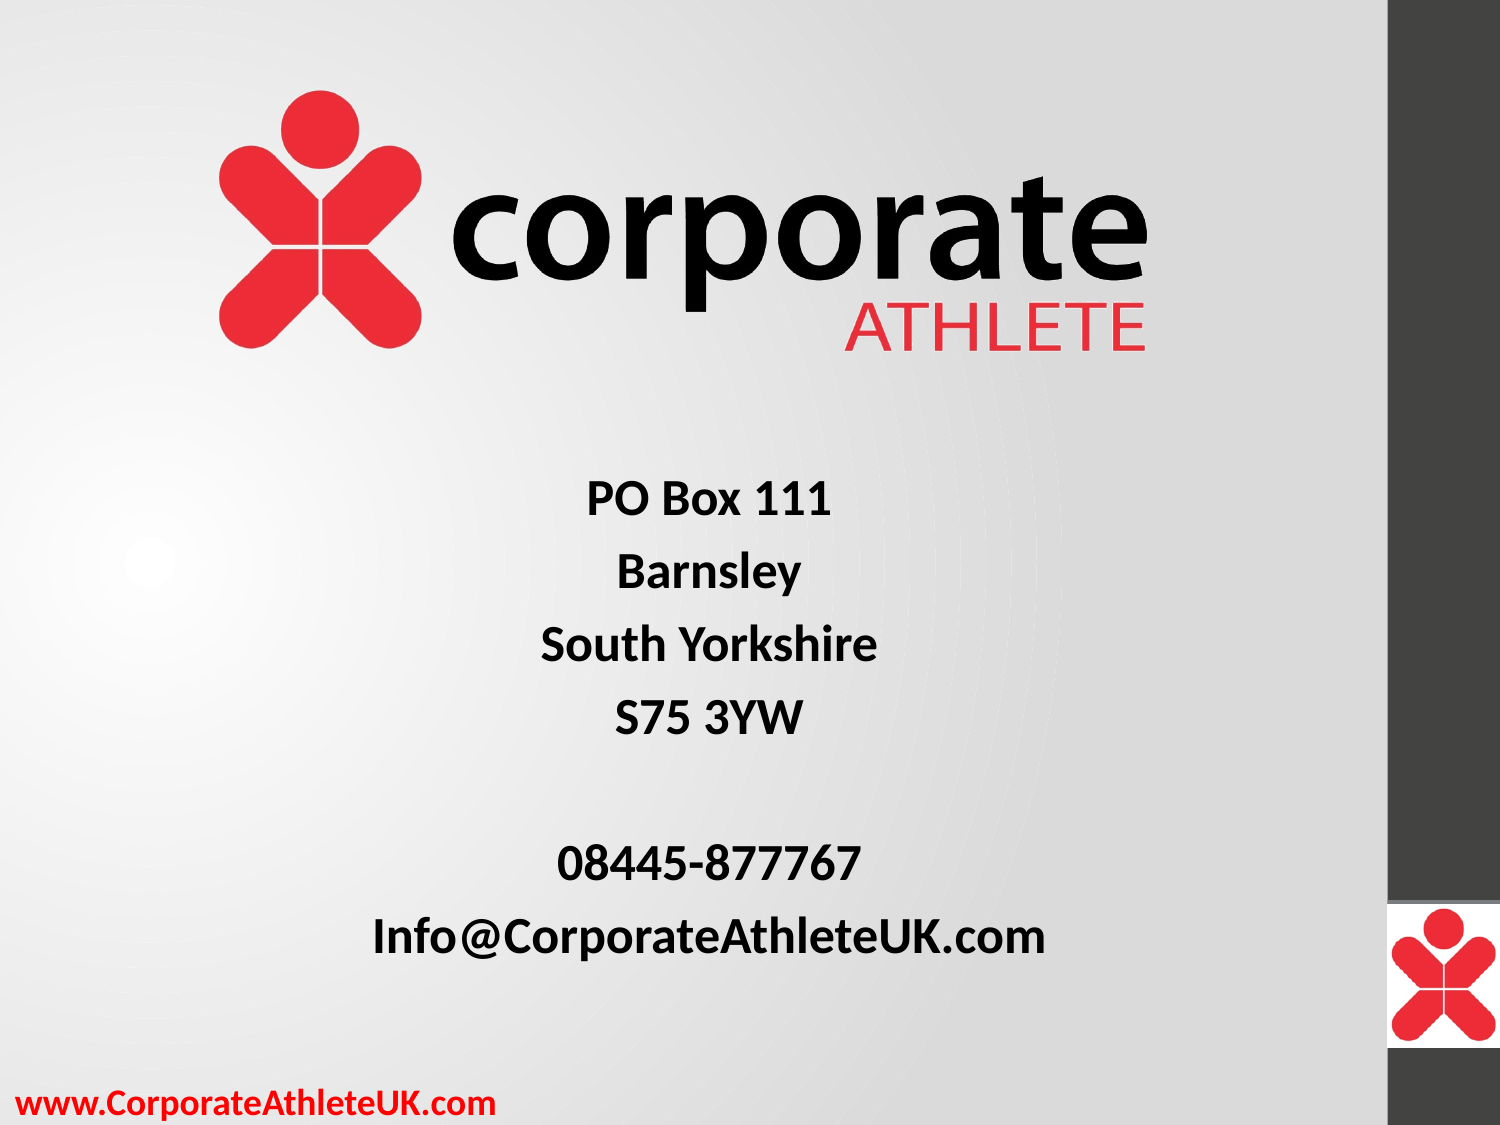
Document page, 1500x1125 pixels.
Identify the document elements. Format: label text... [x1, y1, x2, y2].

picture [1387, 904, 1500, 1048]
list PO Box 111 Barnsley South Yorkshire S75 3YW 08445-877767 Info@CorporateAthleteUK.com [74, 455, 1326, 1051]
picture [158, 30, 1227, 425]
